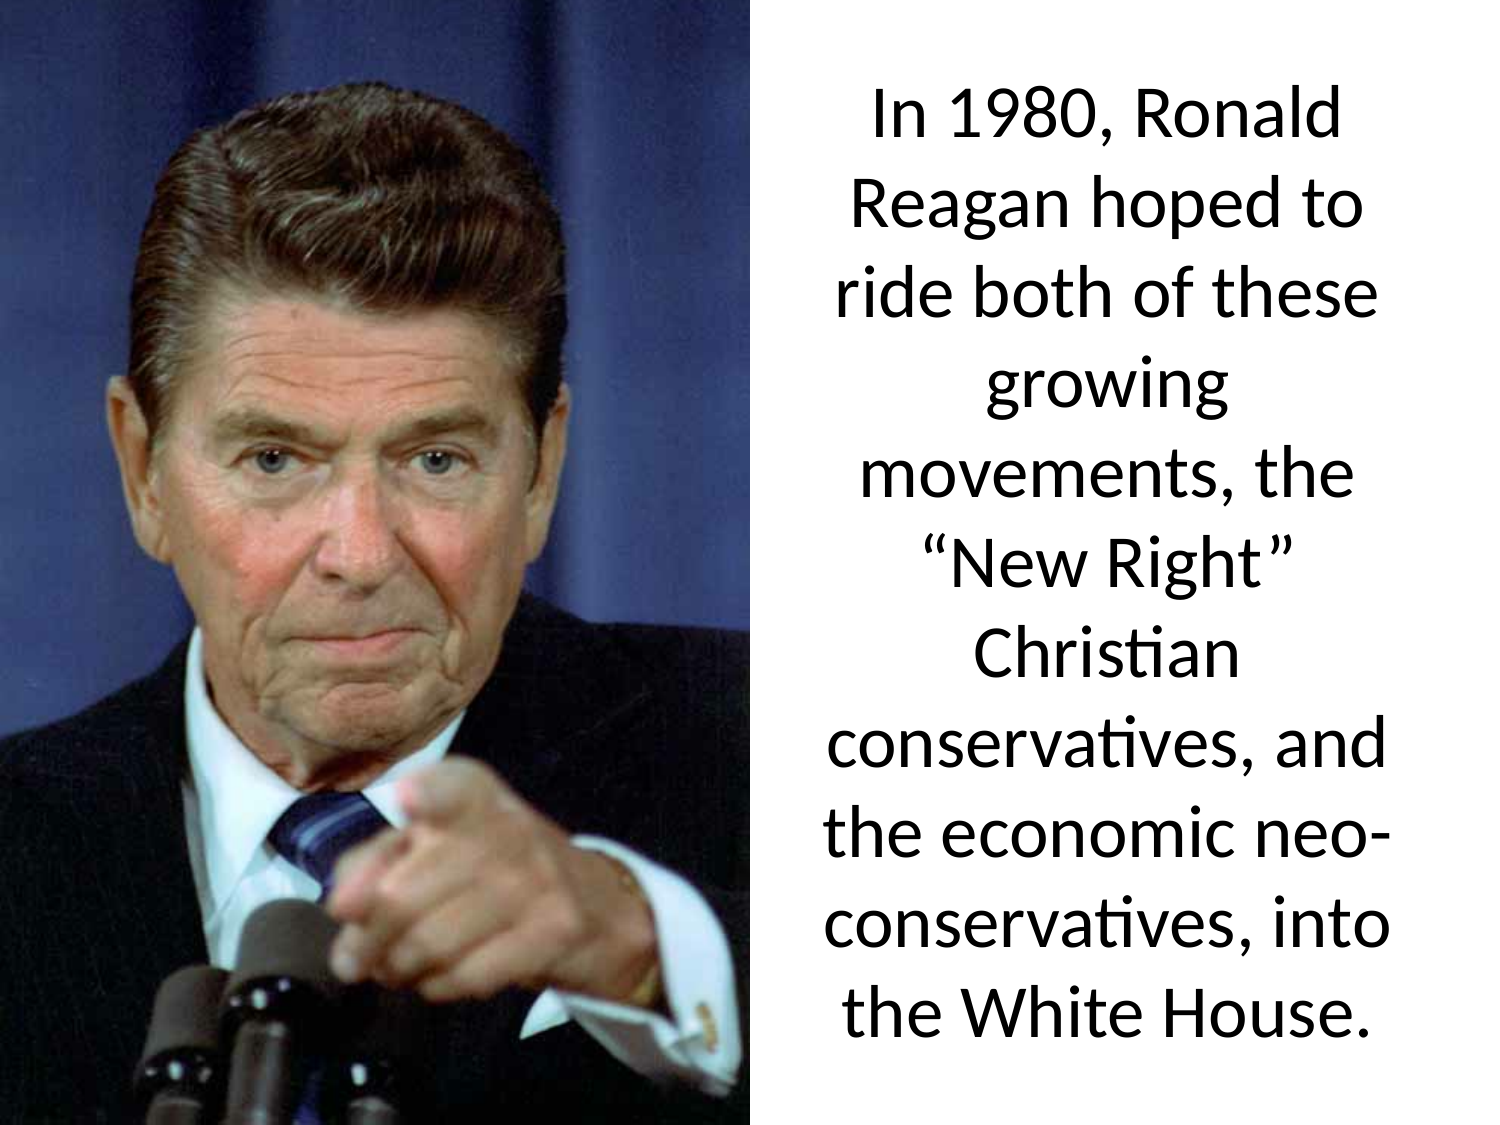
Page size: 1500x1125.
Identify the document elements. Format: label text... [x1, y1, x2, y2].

text_box In 1980, Ronald Reagan hoped to ride both of these growing movements, the “New Right” Christian conservatives, and the economic neo-conservatives, into the White House. [802, 55, 1413, 1060]
picture [0, 0, 750, 1125]
